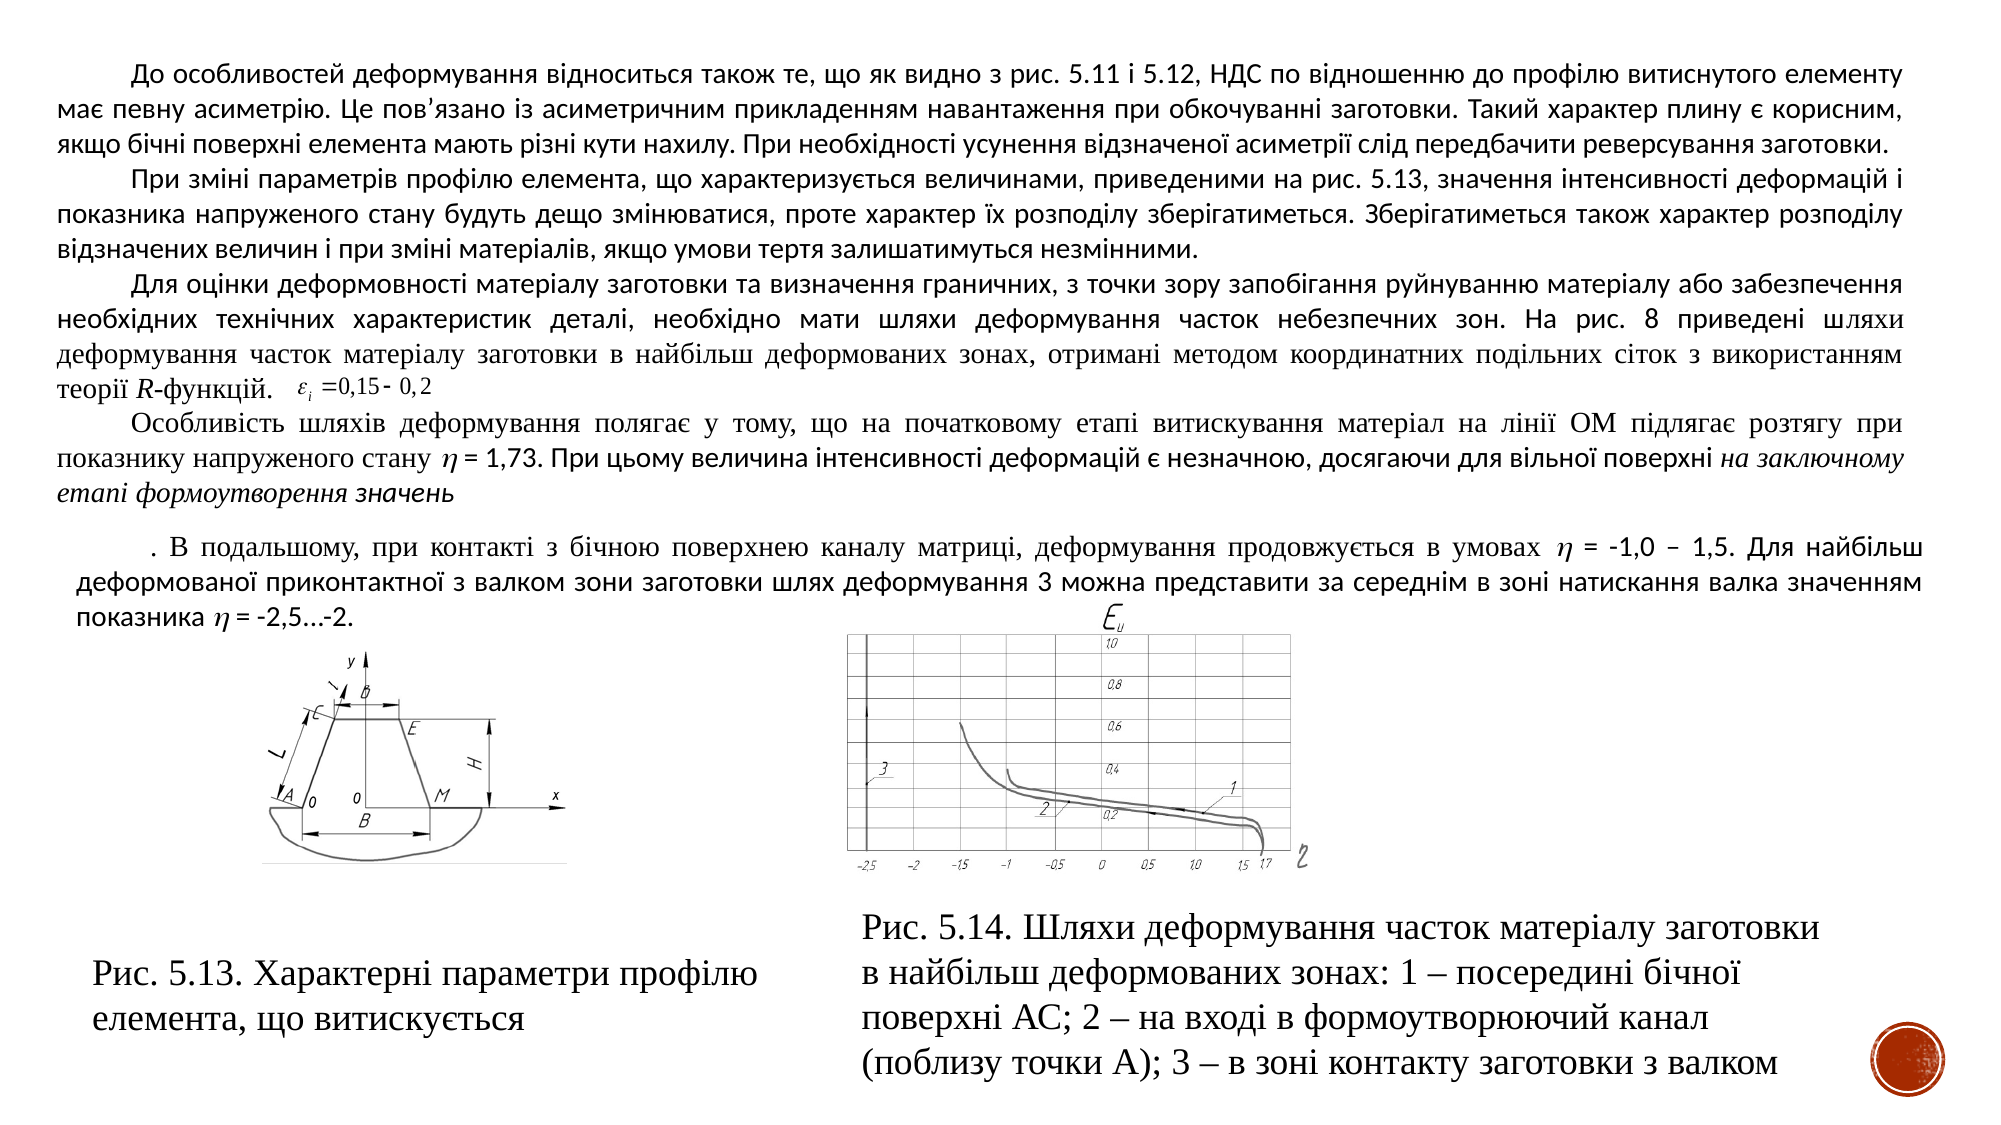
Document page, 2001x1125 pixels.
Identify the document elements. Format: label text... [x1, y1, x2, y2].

text_box До особливостей деформування відноситься також те, що як видно з рис. 5.11 і 5.12, НДС по відношенню до профілю витиснутого елементу має певну асиметрію. Це пов’язано із асиметричним прикладенням навантаження при обкочуванні заготовки. Такий характер плину є корисним, якщо бічні поверхні елемента мають різні кути нахилу. При необхідності усунення відзначеної асиметрії слід передбачити реверсування заготовки. При зміні параметрів профілю елемента, що характеризується величинами, приведеними на рис. 5.13, значення інтенсивності деформацій і показника напруженого стану будуть дещо змінюватися, проте характер їх розподілу зберігатиметься. Зберігатиметься також характер розподілу відзначених величин і при зміні матеріалів, якщо умови тертя залишатимуться незмінними. Для оцінки деформовності матеріалу заготовки та визначення граничних, з точки зору запобігання руйнуванню матеріалу або забезпечення необхідних технічних характеристик деталі, необхідно мати шляхи деформування часток небезпечних зон. На рис. 8 приведені шляхи деформування часток матеріалу заготовки в найбільш деформованих зонах, отримані методом координатних подільних сіток з використанням теорії R-функцій. Особливість шляхів деформування полягає у тому, що на початковому етапі витискування матеріал на лінії ОМ підлягає розтягу при показнику напруженого стану  = 1,73. При цьому величина інтенсивності деформацій є незначною, досягаючи для вільної поверхні на заключному етапі формоутворення значень [41, 46, 1920, 517]
text_box . В подальшому, при контакті з бічною поверхнею каналу матриці, деформування продовжується в умовах  = -1,0 – 1,5. Для найбільш деформованої приконтактної з валком зони заготовки шлях деформування 3 можна представити за середнім в зоні натискання валка значенням показника  = -2,5...-2. [61, 519, 1939, 640]
picture [262, 650, 569, 864]
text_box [295, 371, 435, 406]
picture [846, 599, 1308, 874]
text_box Рис. 5.13. Характерні параметри профілю елемента, що витискується [77, 940, 787, 1045]
text_box Рис. 5.14. Шляхи деформування часток матеріалу заготовки в найбільш деформованих зонах: 1 – посередині бічної поверхні АС; 2 – на вході в формоутворюючий канал (поблизу точки А); 3 – в зоні контакту заготовки з валком [846, 894, 1847, 1090]
